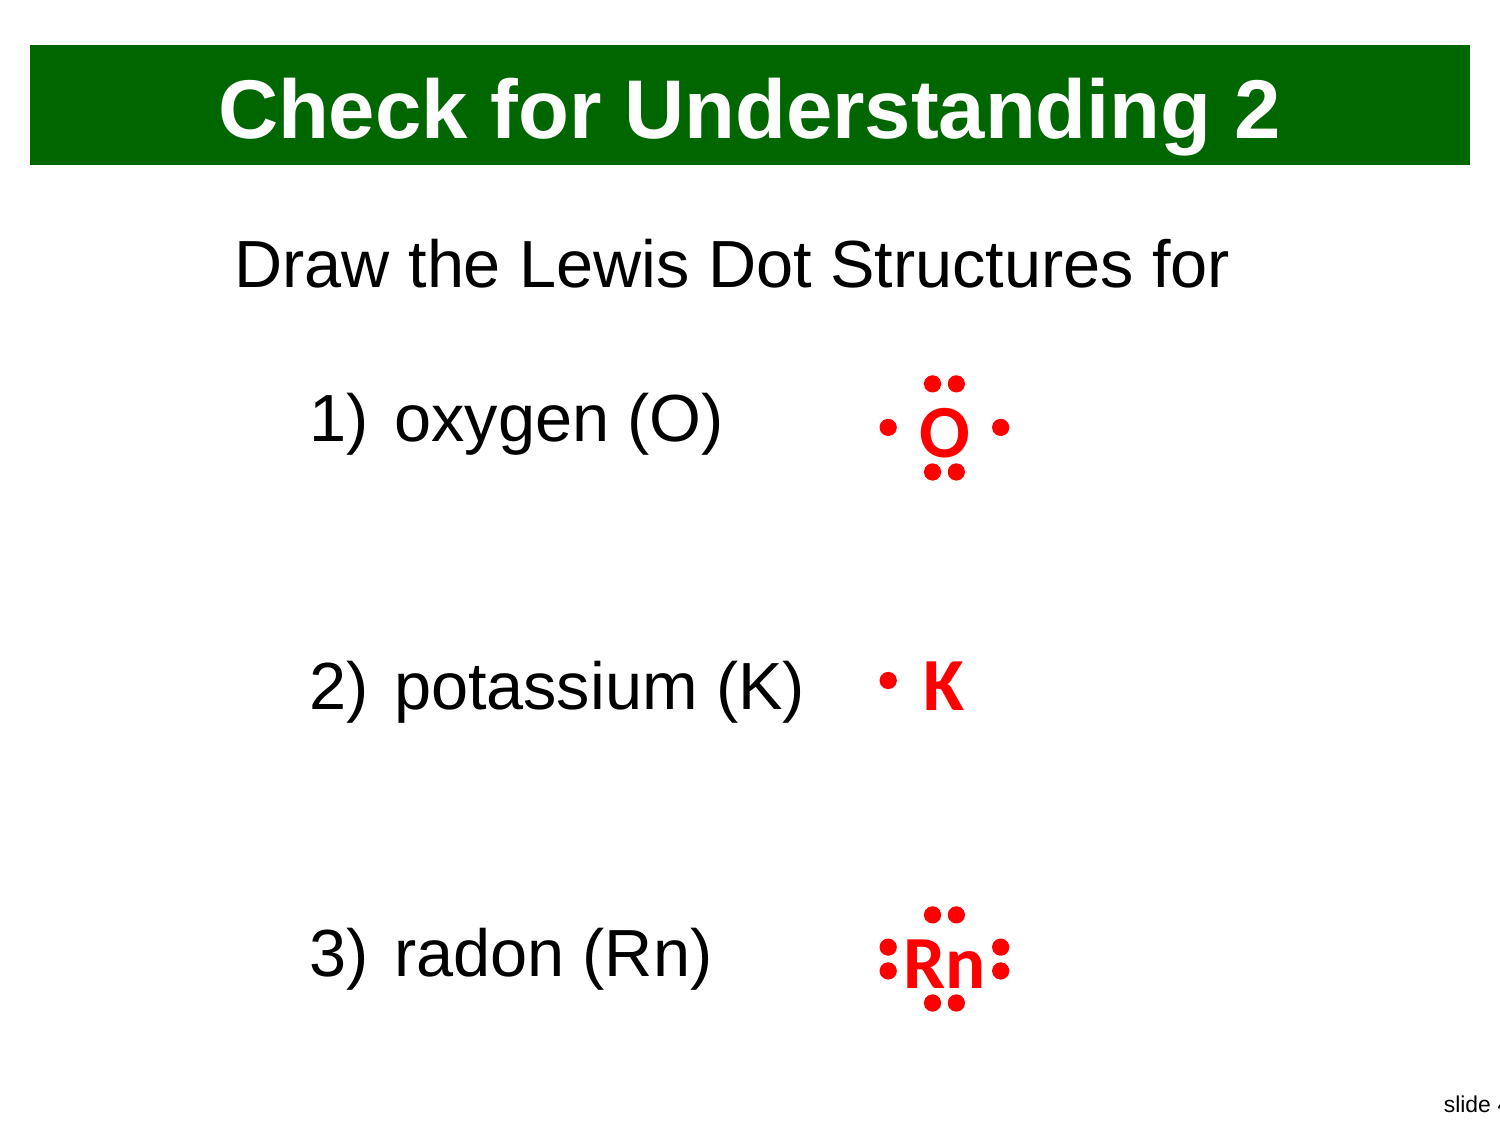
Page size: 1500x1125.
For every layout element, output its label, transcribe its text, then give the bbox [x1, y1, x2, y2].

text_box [881, 377, 1008, 479]
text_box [881, 908, 1008, 1010]
list Draw the Lewis Dot Structures for oxygen (O) potassium (K) radon (Rn) [219, 212, 1281, 1055]
title Check for Understanding 2 [30, 45, 1470, 165]
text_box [881, 634, 966, 727]
